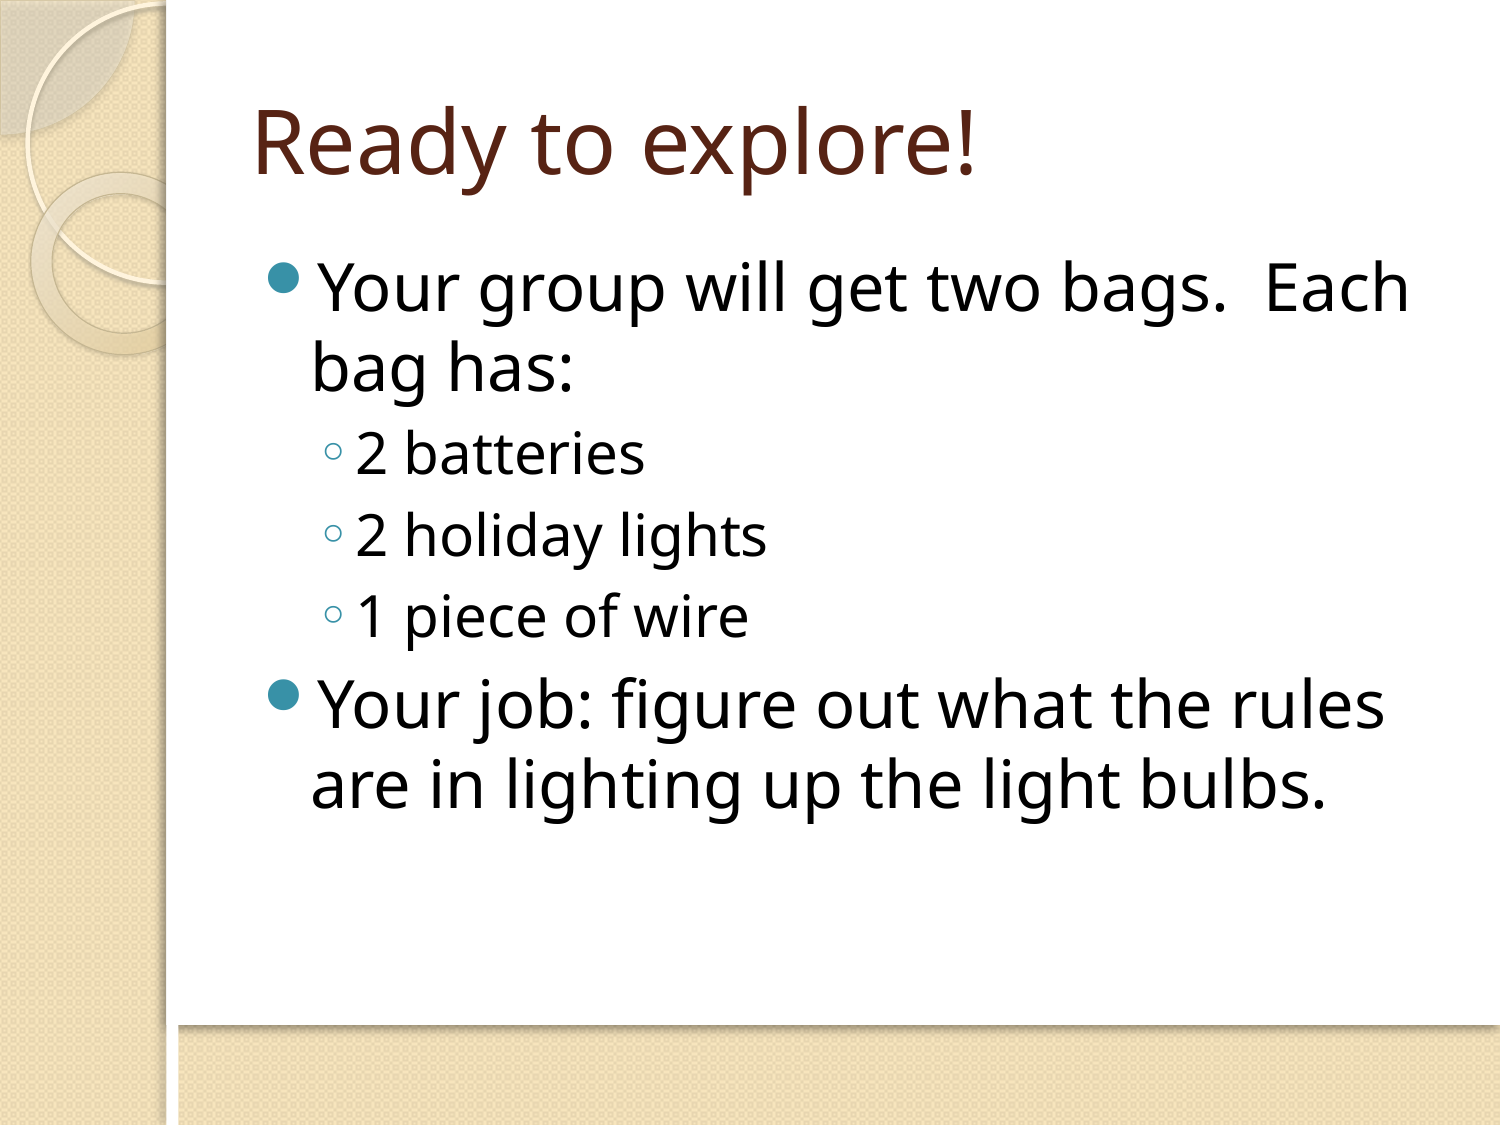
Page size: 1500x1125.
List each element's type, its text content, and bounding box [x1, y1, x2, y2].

list Your group will get two bags. Each bag has: 2 batteries 2 holiday lights 1 piece of wire Your job: figure out what the rules are in lighting up the light bulbs. [235, 237, 1466, 1025]
title Ready to explore! [235, 45, 1466, 233]
